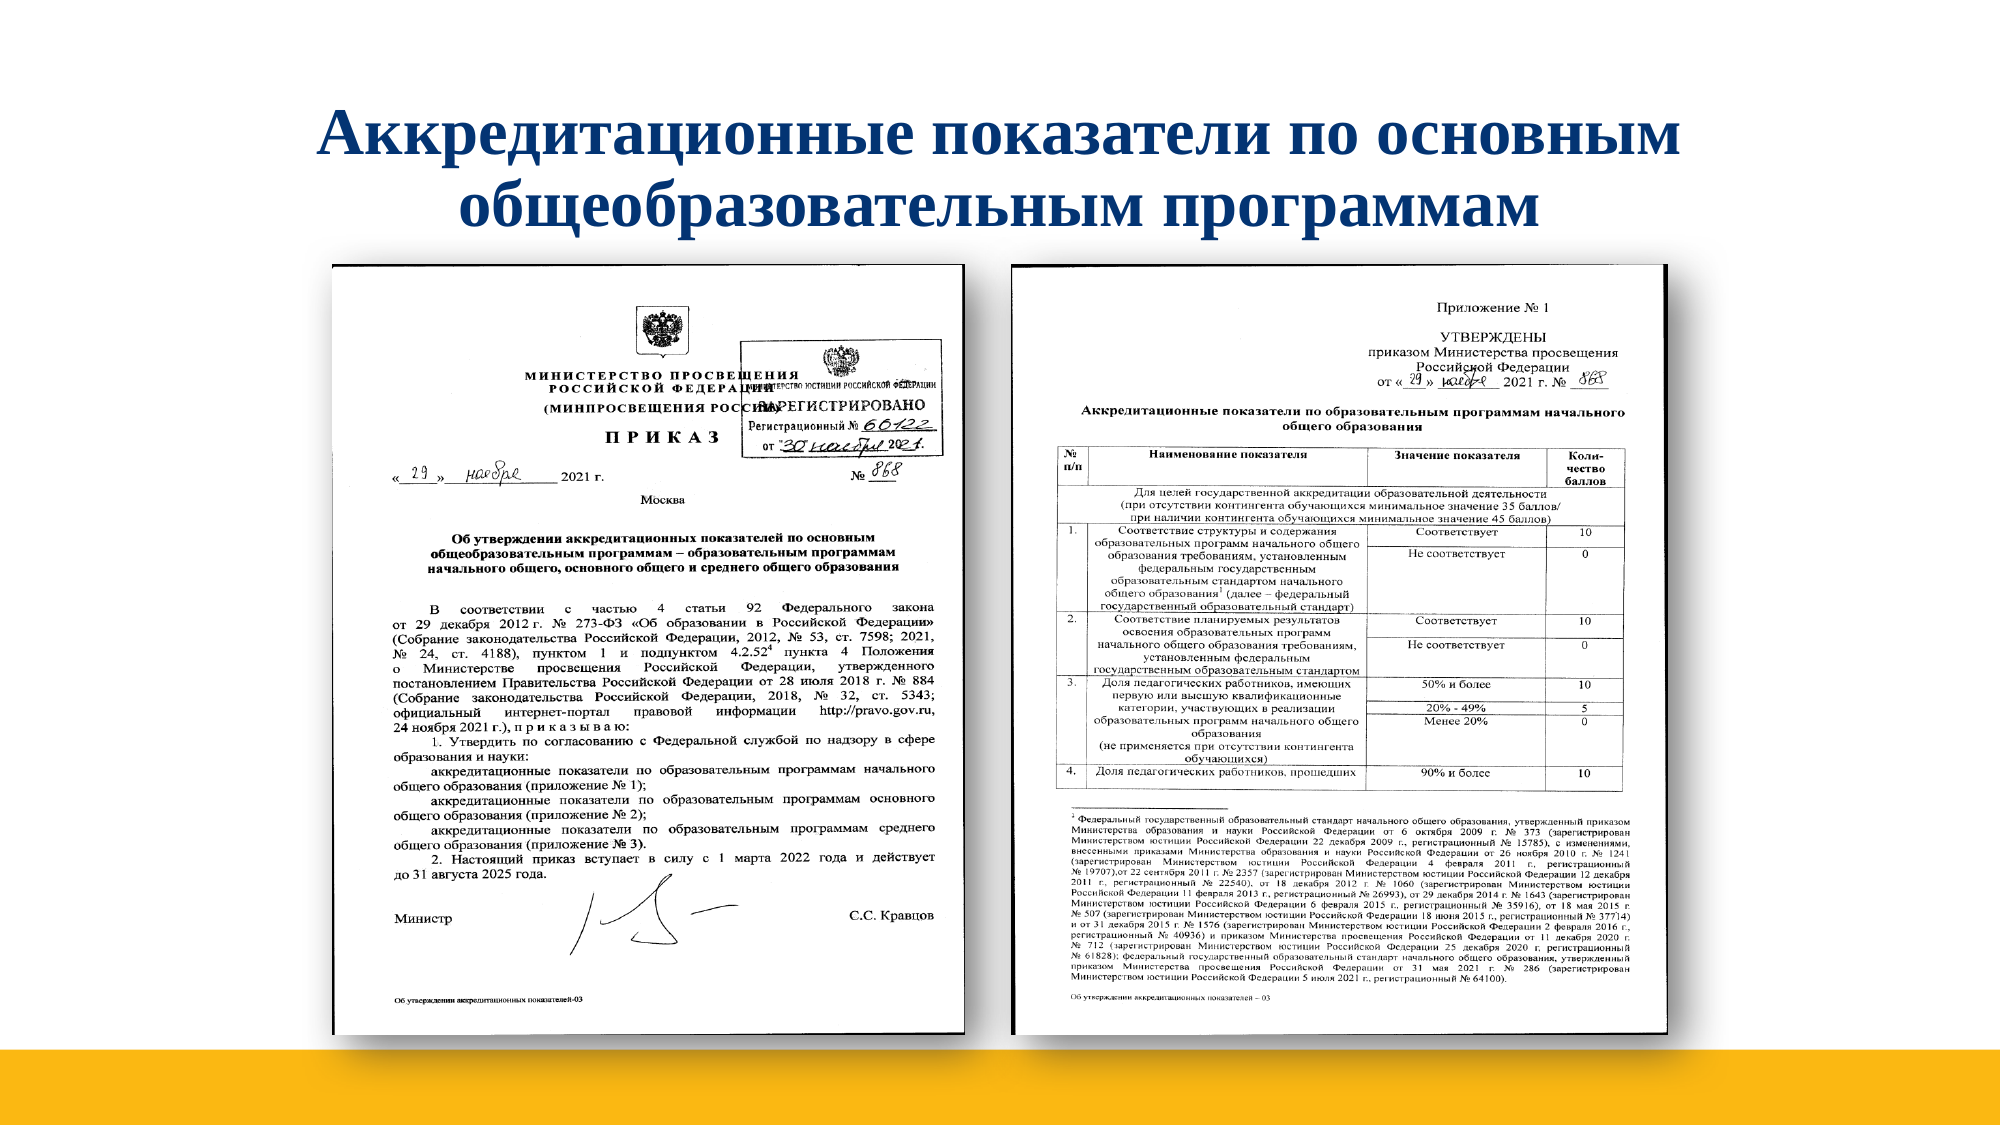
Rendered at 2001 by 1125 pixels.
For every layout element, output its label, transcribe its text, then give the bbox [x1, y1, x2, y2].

picture [331, 264, 965, 1035]
title Аккредитационные показатели по основным общеобразовательным программам [137, 59, 1863, 278]
picture [1011, 264, 1668, 1035]
